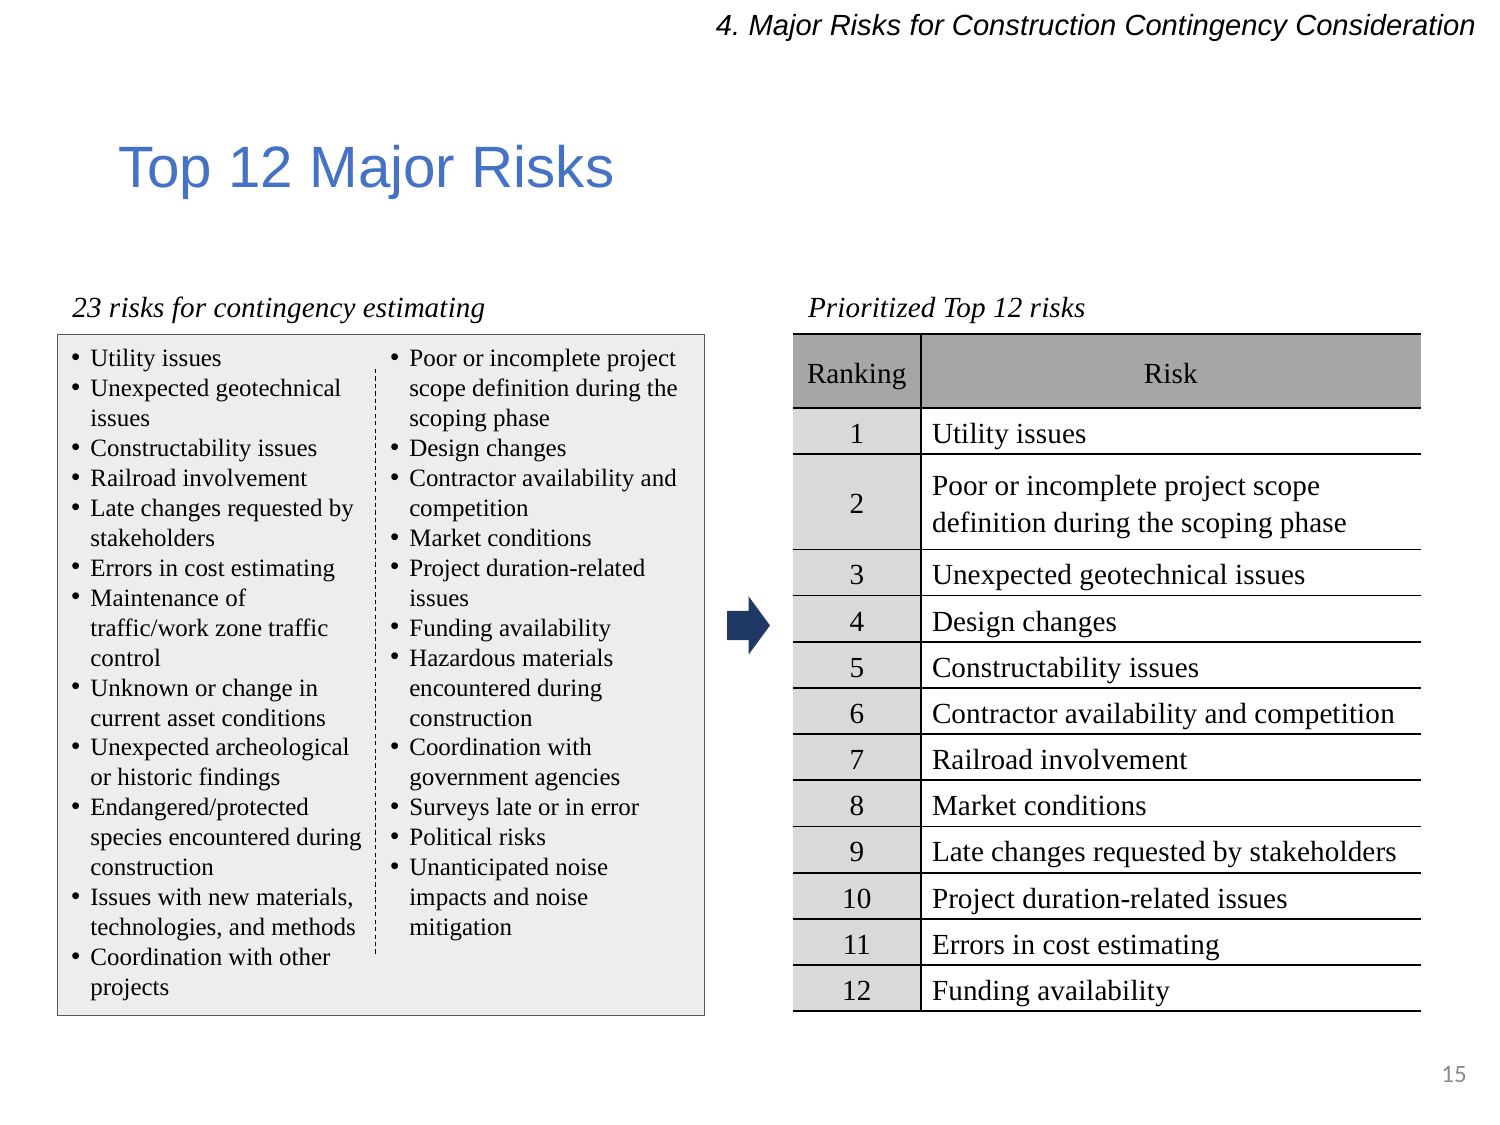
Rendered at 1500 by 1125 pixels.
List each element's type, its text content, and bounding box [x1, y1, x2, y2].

table_cell 8 [793, 781, 920, 826]
table_cell Errors in cost estimating [922, 920, 1421, 964]
table_header Ranking [793, 335, 920, 407]
table_cell Unexpected geotechnical issues [922, 550, 1421, 595]
text_box [57, 334, 705, 1016]
table_cell 10 [793, 874, 920, 918]
table_cell Late changes requested by stakeholders [922, 827, 1421, 872]
table_cell Design changes [922, 596, 1421, 641]
table_cell Utility issues [922, 409, 1421, 453]
table_cell Poor or incomplete project scope definition during the scoping phase [922, 455, 1421, 549]
table_cell 3 [793, 550, 920, 595]
text_box 23 risks for contingency estimating [57, 281, 502, 332]
table_cell 7 [793, 735, 920, 779]
text_box Poor or incomplete project scope definition during the scoping phase Design changes Contractor availability and competition Market conditions Project duration-related issues Funding availability Hazardous materials encountered during construction Coordination with government agencies Surveys late or in error Political risks Unanticipated noise impacts and noise mitigation [375, 334, 704, 948]
table_cell 6 [793, 689, 920, 733]
title Top 12 Major Risks [103, 59, 1397, 278]
table_cell Project duration-related issues [922, 874, 1421, 918]
table_cell 9 [793, 827, 920, 872]
table_cell 12 [793, 966, 920, 1010]
table_cell Railroad involvement [922, 735, 1421, 779]
table_cell Contractor availability and competition [922, 689, 1421, 733]
table_cell Constructability issues [922, 643, 1421, 687]
table_cell 5 [793, 643, 920, 687]
table_cell 1 [793, 409, 920, 453]
text_box 4. Major Risks for Construction Contingency Consideration [650, 2, 1500, 63]
text_box Utility issues Unexpected geotechnical issues Constructability issues Railroad involvement Late changes requested by stakeholders Errors in cost estimating Maintenance of traffic/work zone traffic control Unknown or change in current asset conditions Unexpected archeological or historic findings Endangered/protected species encountered during construction Issues with new materials, technologies, and methods Coordination with other projects [56, 334, 385, 1008]
table_cell Funding availability [922, 966, 1421, 1010]
table_header Risk [922, 335, 1421, 407]
table_cell Market conditions [922, 781, 1421, 826]
slide_number 15 [1144, 1042, 1482, 1103]
text_box Prioritized Top 12 risks [793, 281, 1101, 332]
table_cell 11 [793, 920, 920, 964]
table_cell 4 [793, 596, 920, 641]
text_box [727, 596, 770, 655]
table_cell 2 [793, 455, 920, 549]
